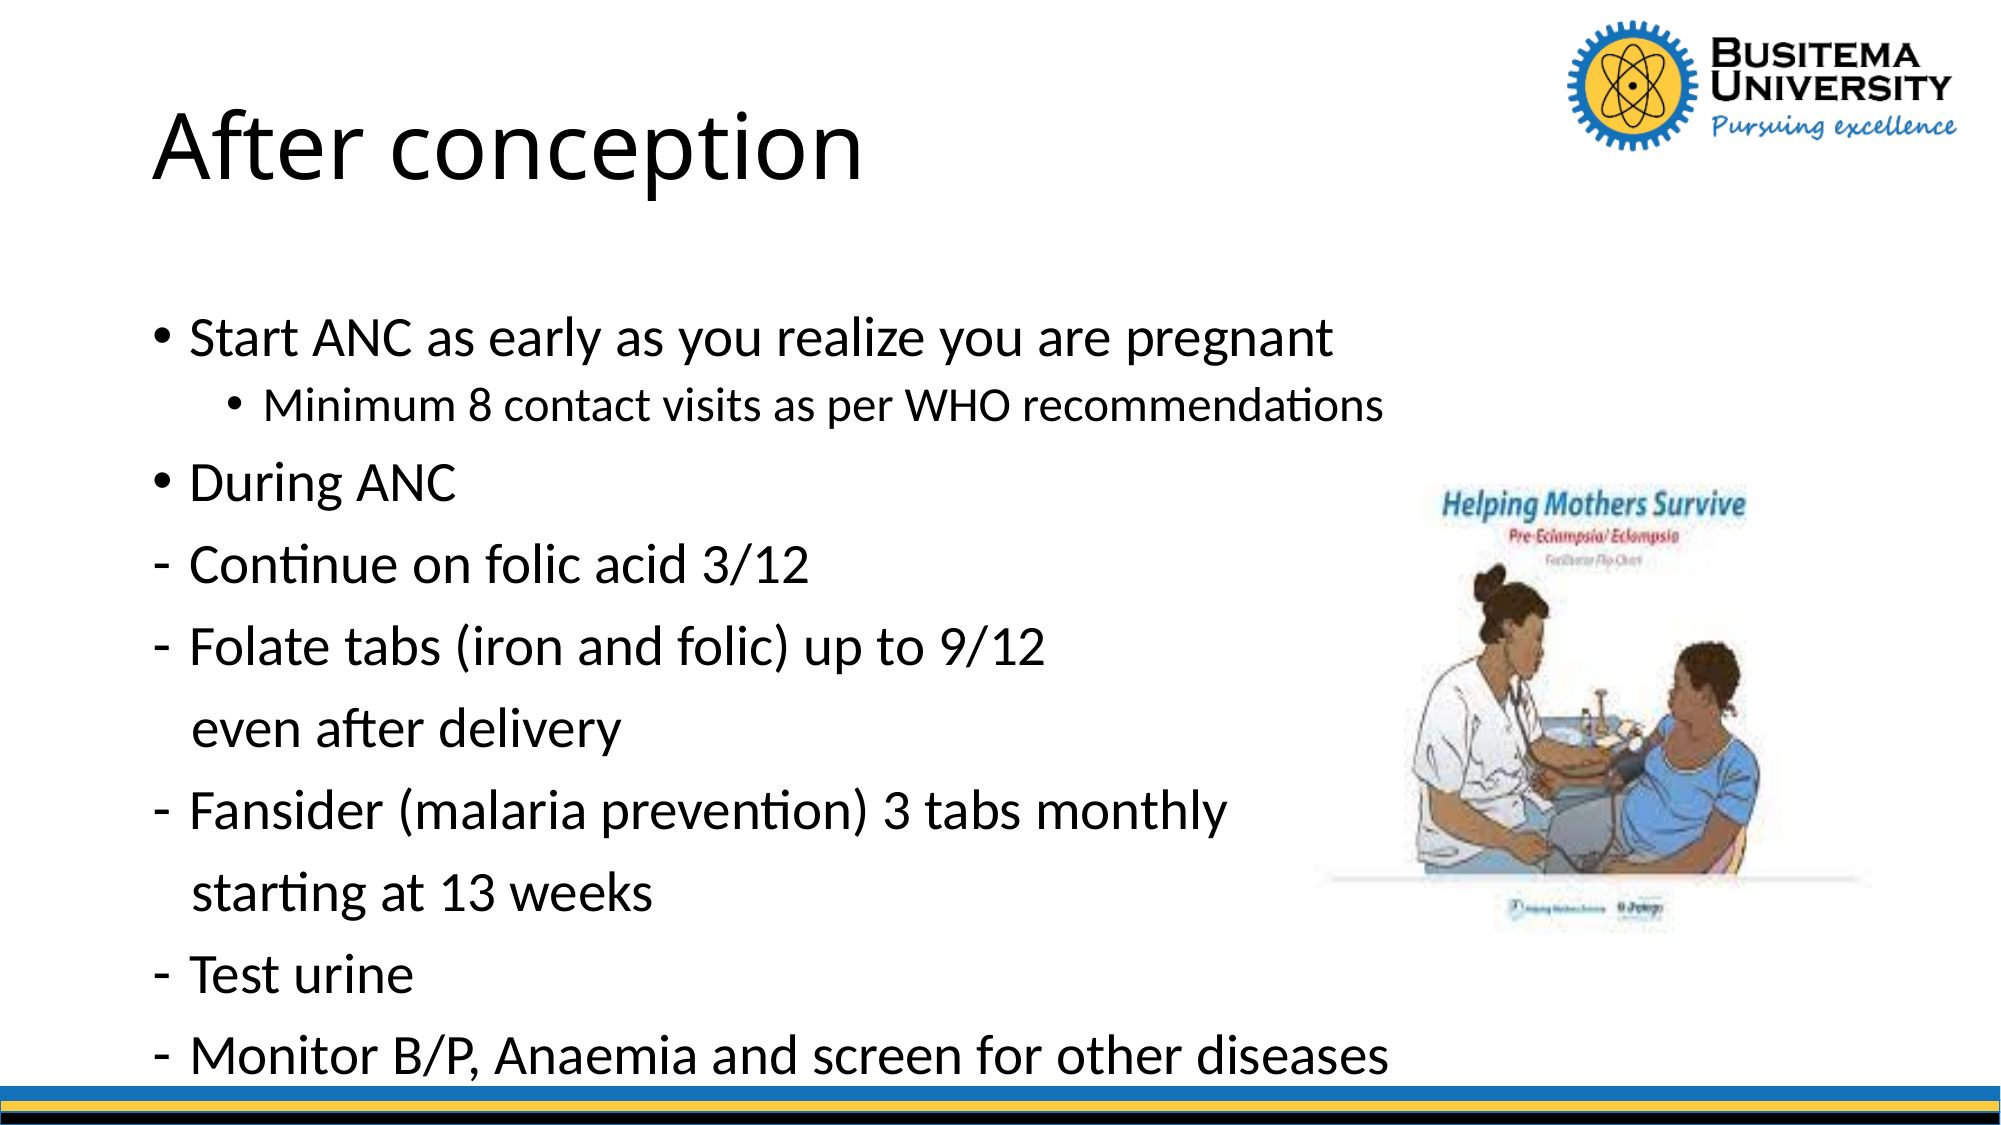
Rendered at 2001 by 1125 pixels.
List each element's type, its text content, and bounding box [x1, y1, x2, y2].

picture [1558, 8, 1965, 171]
title After conception [137, 59, 1863, 240]
picture [1278, 440, 1909, 945]
list Start ANC as early as you realize you are pregnant Minimum 8 contact visits as per WHO recommendations During ANC Continue on folic acid 3/12 Folate tabs (iron and folic) up to 9/12 even after delivery Fansider (malaria prevention) 3 tabs monthly starting at 13 weeks Test urine Monitor B/P, Anaemia and screen for other diseases [137, 299, 1879, 1097]
